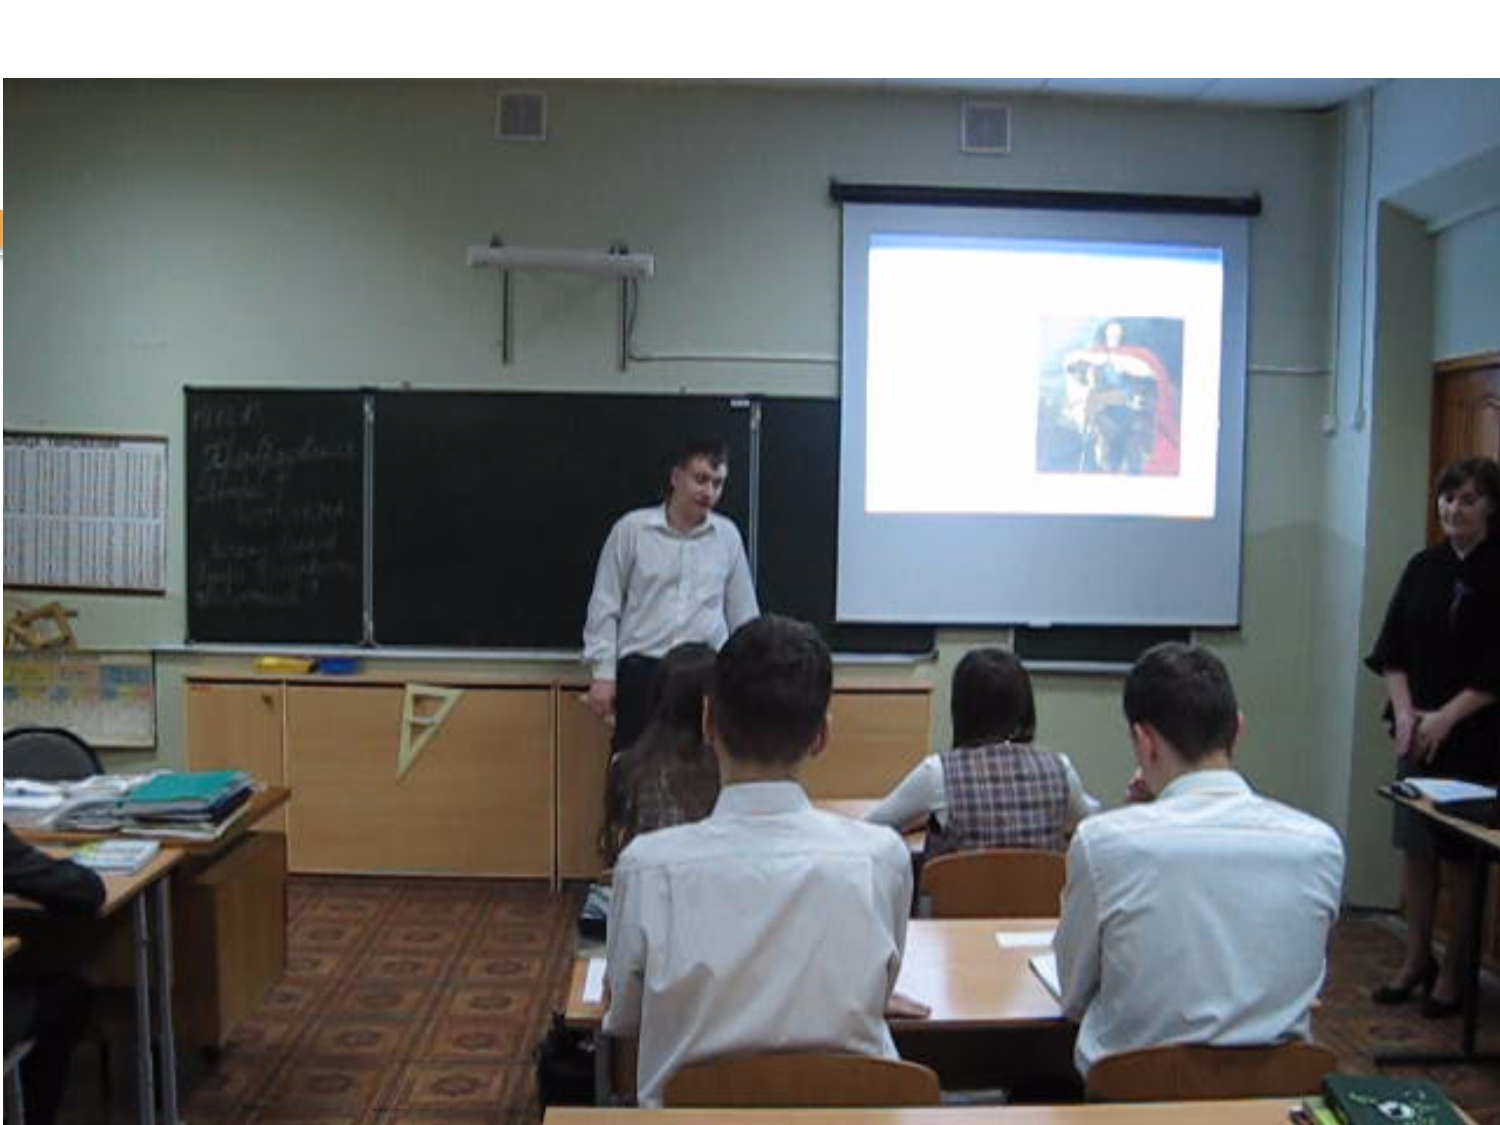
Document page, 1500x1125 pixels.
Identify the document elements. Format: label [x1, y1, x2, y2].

list [2, 77, 1500, 1125]
